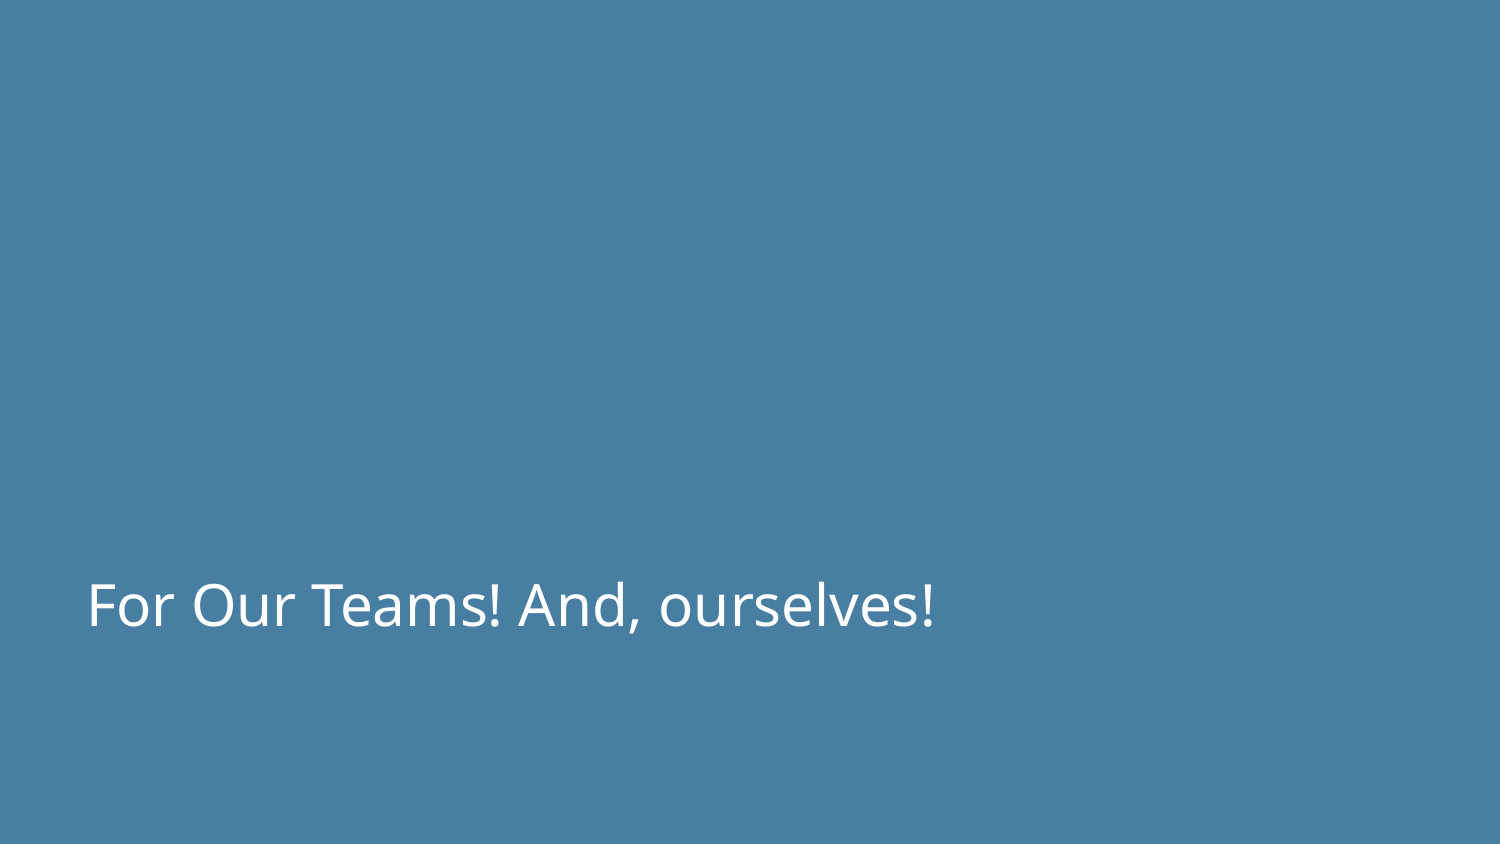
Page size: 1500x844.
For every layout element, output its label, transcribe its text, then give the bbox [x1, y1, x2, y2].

text_box For Our Teams! And, ourselves! [71, 560, 1097, 659]
